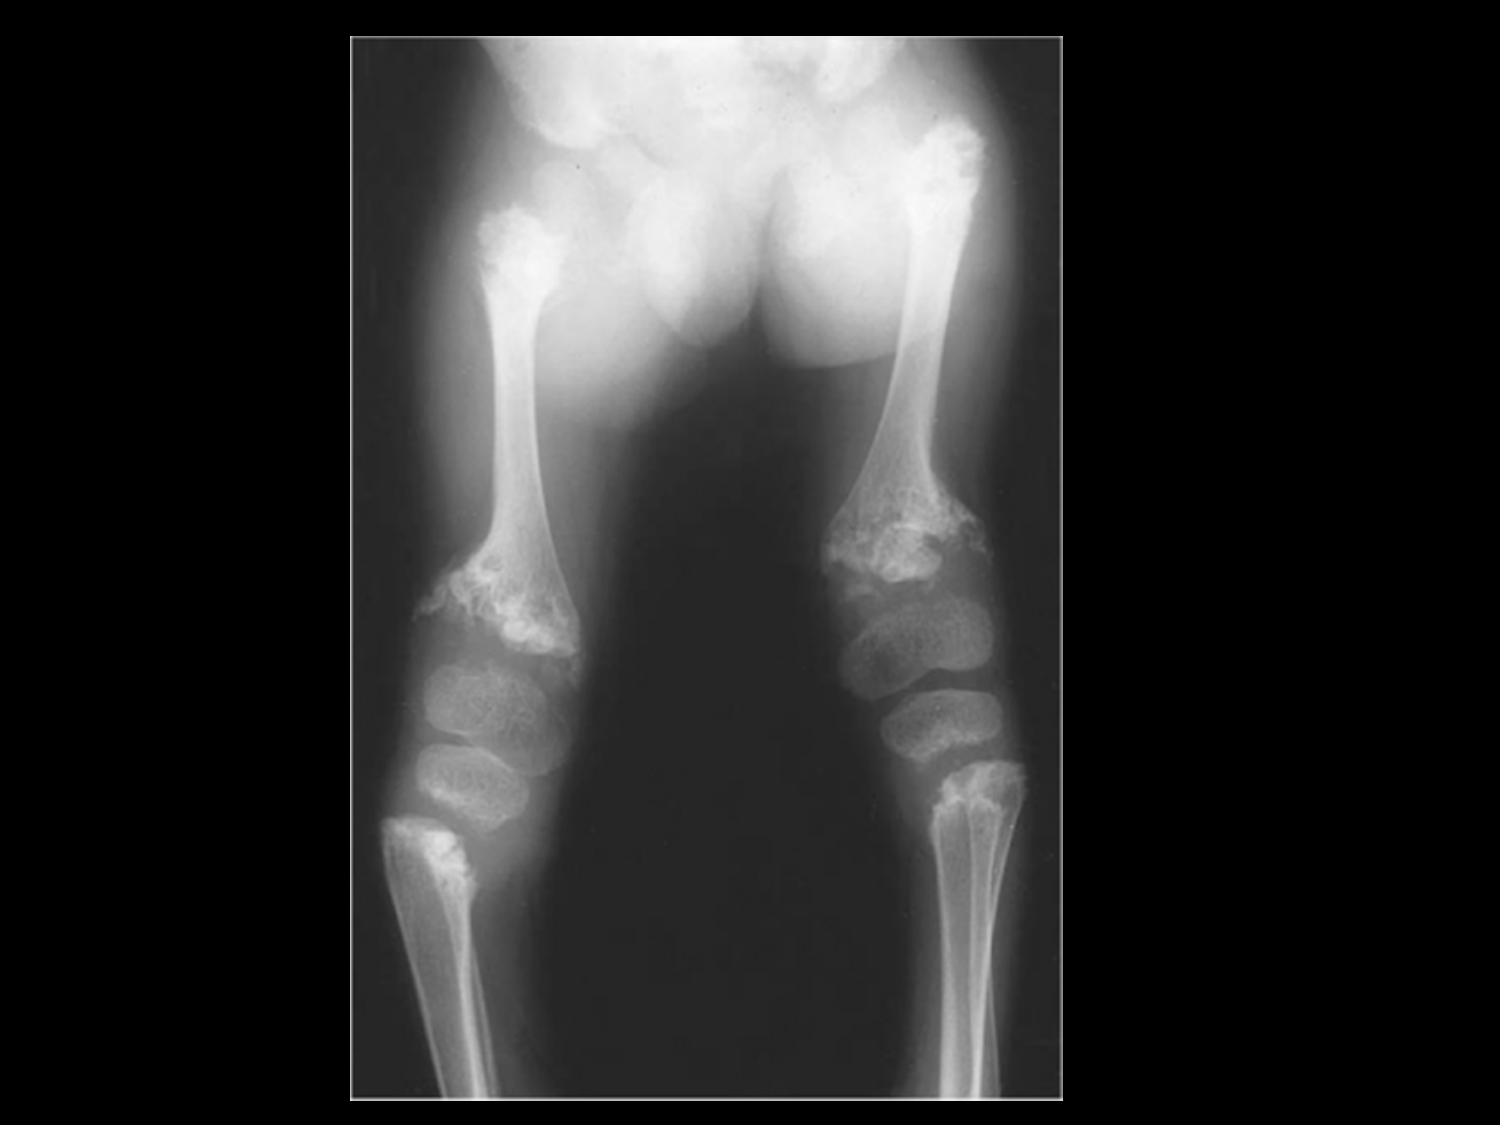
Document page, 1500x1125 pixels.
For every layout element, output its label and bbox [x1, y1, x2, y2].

list [349, 36, 1063, 1101]
